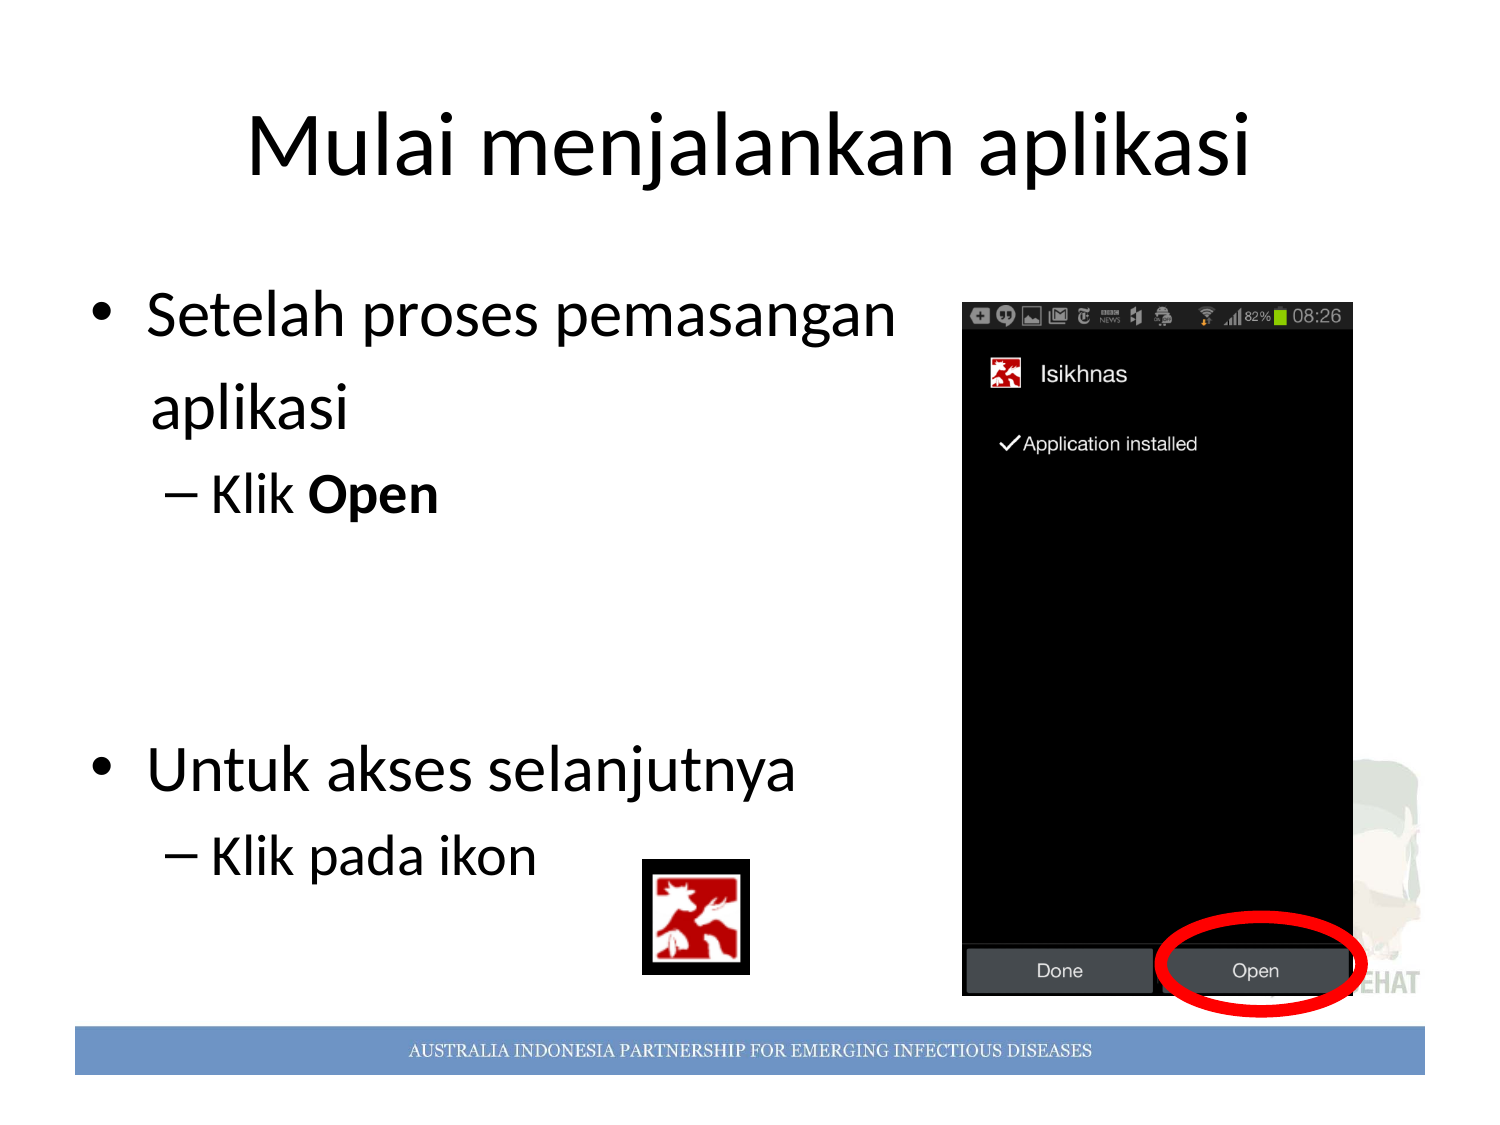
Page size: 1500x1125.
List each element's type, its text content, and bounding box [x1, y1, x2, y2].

title Mulai menjalankan aplikasi [75, 45, 1425, 233]
list Setelah proses pemasangan aplikasi Klik Open Untuk akses selanjutnya Klik pada ikon [75, 262, 1425, 1005]
text_box [1200, 1004, 1322, 1014]
picture [641, 858, 751, 975]
text_box [1357, 946, 1364, 982]
picture [962, 302, 1353, 997]
picture [75, 1005, 1425, 1075]
